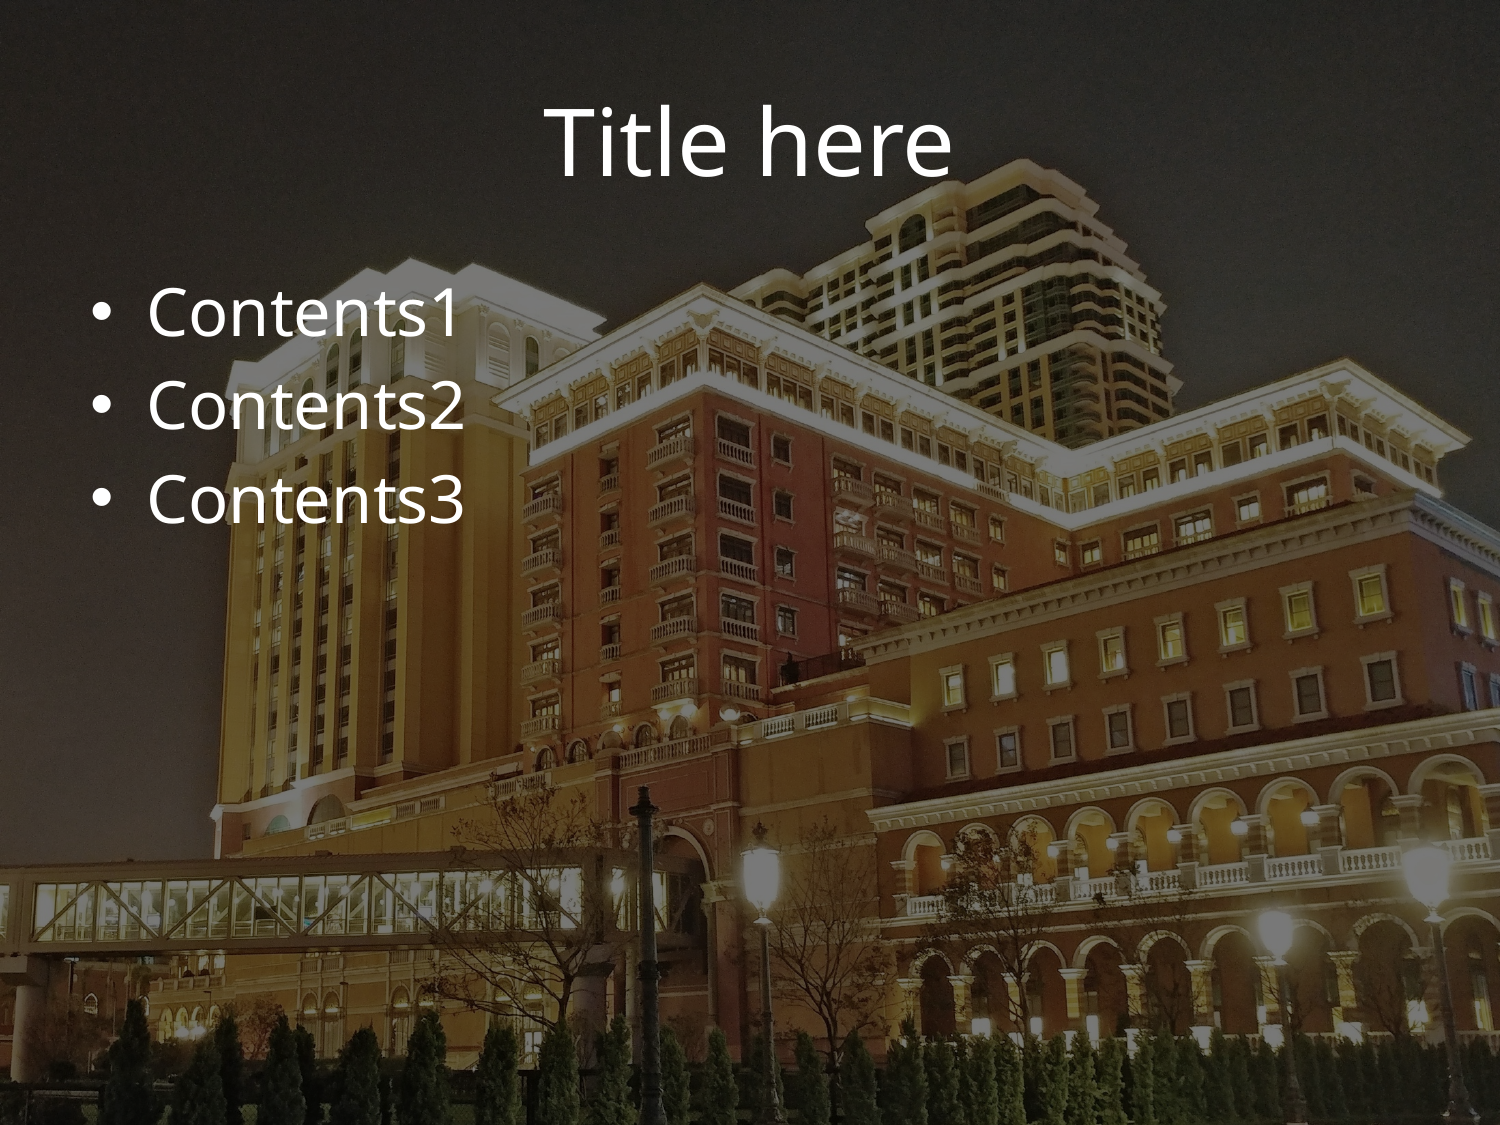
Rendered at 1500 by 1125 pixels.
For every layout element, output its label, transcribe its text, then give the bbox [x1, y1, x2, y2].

text_box [0, 0, 1500, 1125]
list Contents1 Contents2 Contents3 [75, 262, 1425, 1005]
title Title here [75, 45, 1425, 233]
